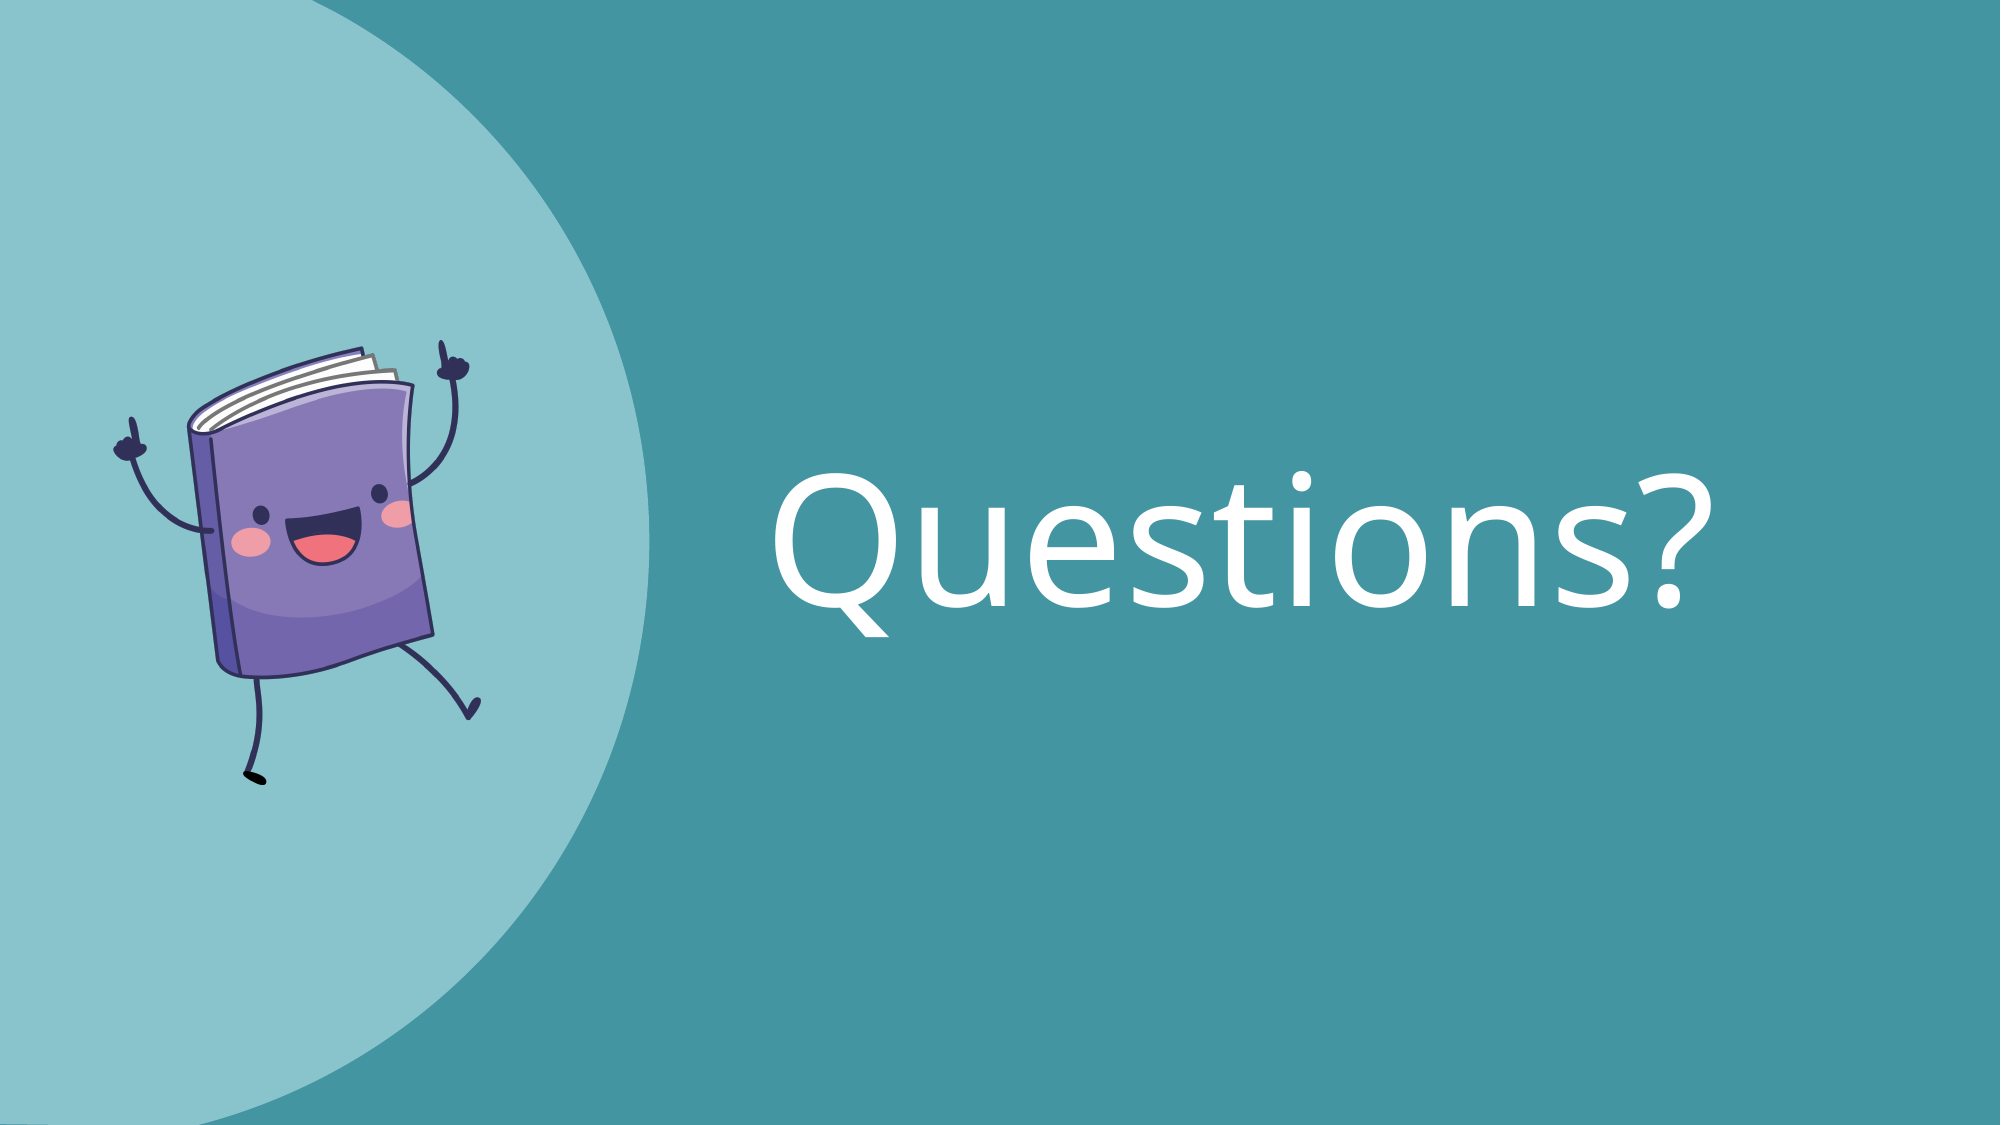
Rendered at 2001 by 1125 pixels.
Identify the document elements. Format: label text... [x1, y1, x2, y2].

title Questions? [749, 440, 2000, 798]
text_box [0, 0, 651, 1125]
picture [112, 340, 481, 785]
